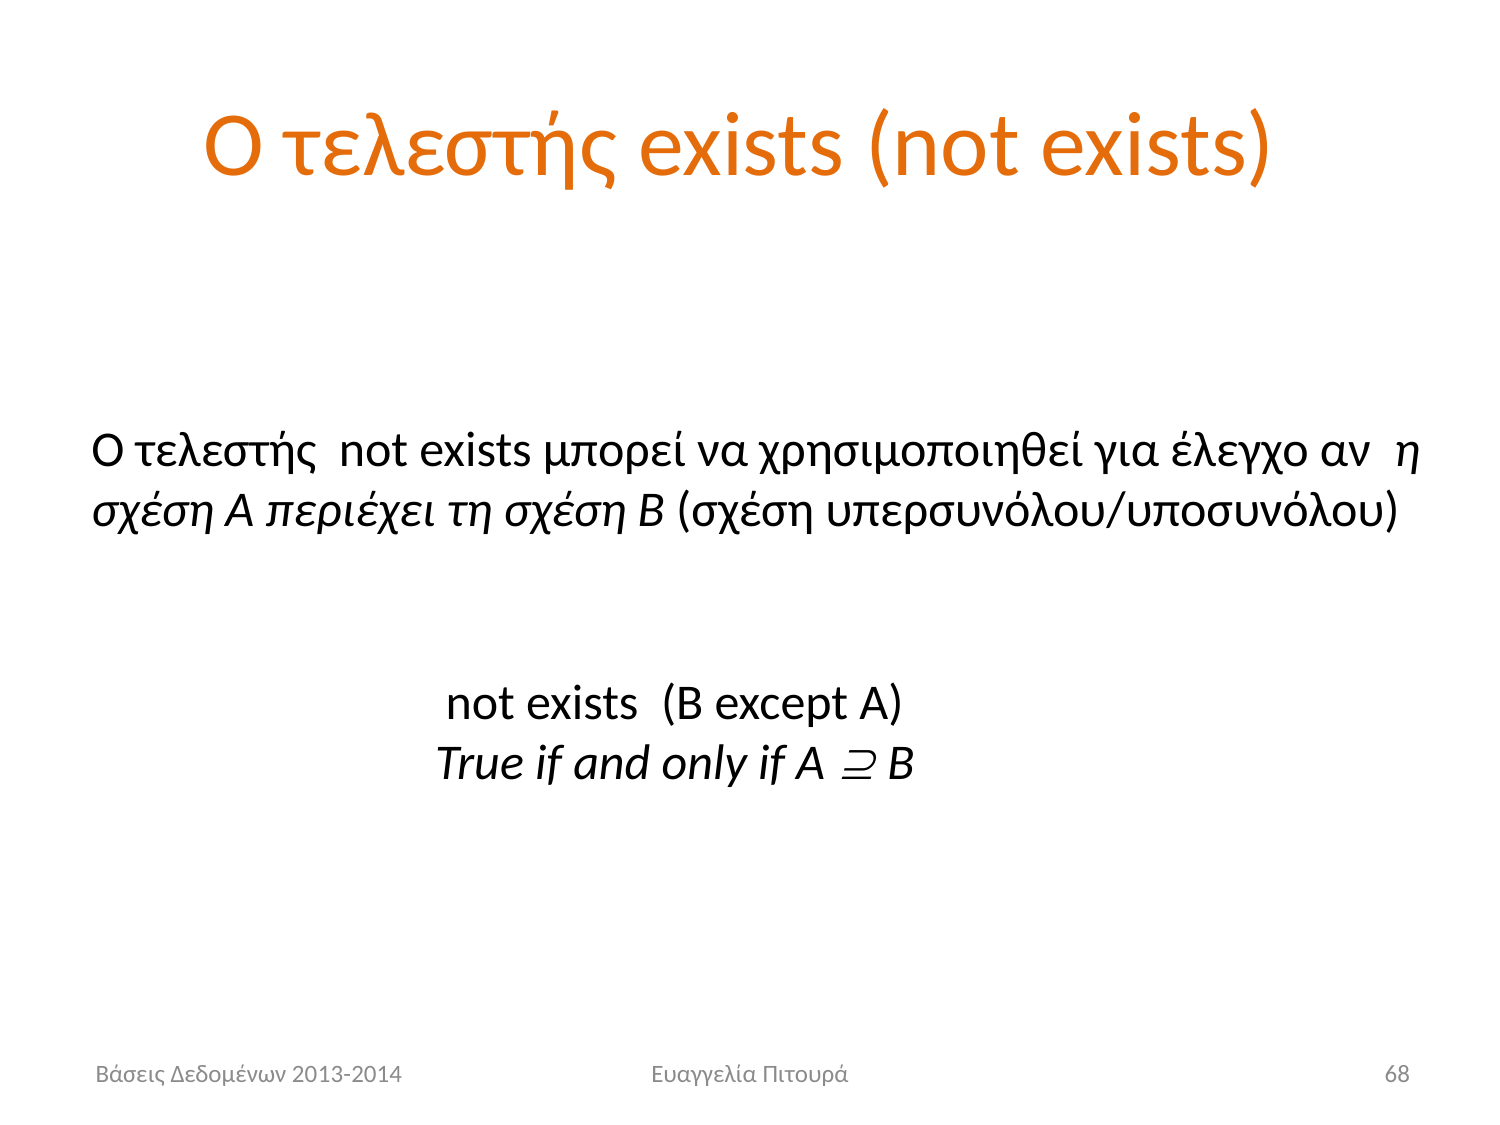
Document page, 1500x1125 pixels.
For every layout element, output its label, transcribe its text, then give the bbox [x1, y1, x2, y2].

footer Ευαγγελία Πιτουρά [512, 1042, 988, 1103]
text_box Ο τελεστής not exists μπορεί να χρησιμοποιηθεί για έλεγχο αν η σχέση A περιέχει τη σχέση B (σχέση υπερσυνόλου/υποσυνόλου) [76, 408, 1440, 544]
title Ο τελεστής exists (not exists) [75, 45, 1425, 233]
slide_number Βάσεις Δεδομένων 2013-2014 [75, 1042, 425, 1103]
text_box not exists (Β except Α) True if and only if A  B [166, 661, 1184, 797]
slide_number 68 [1074, 1042, 1425, 1103]
